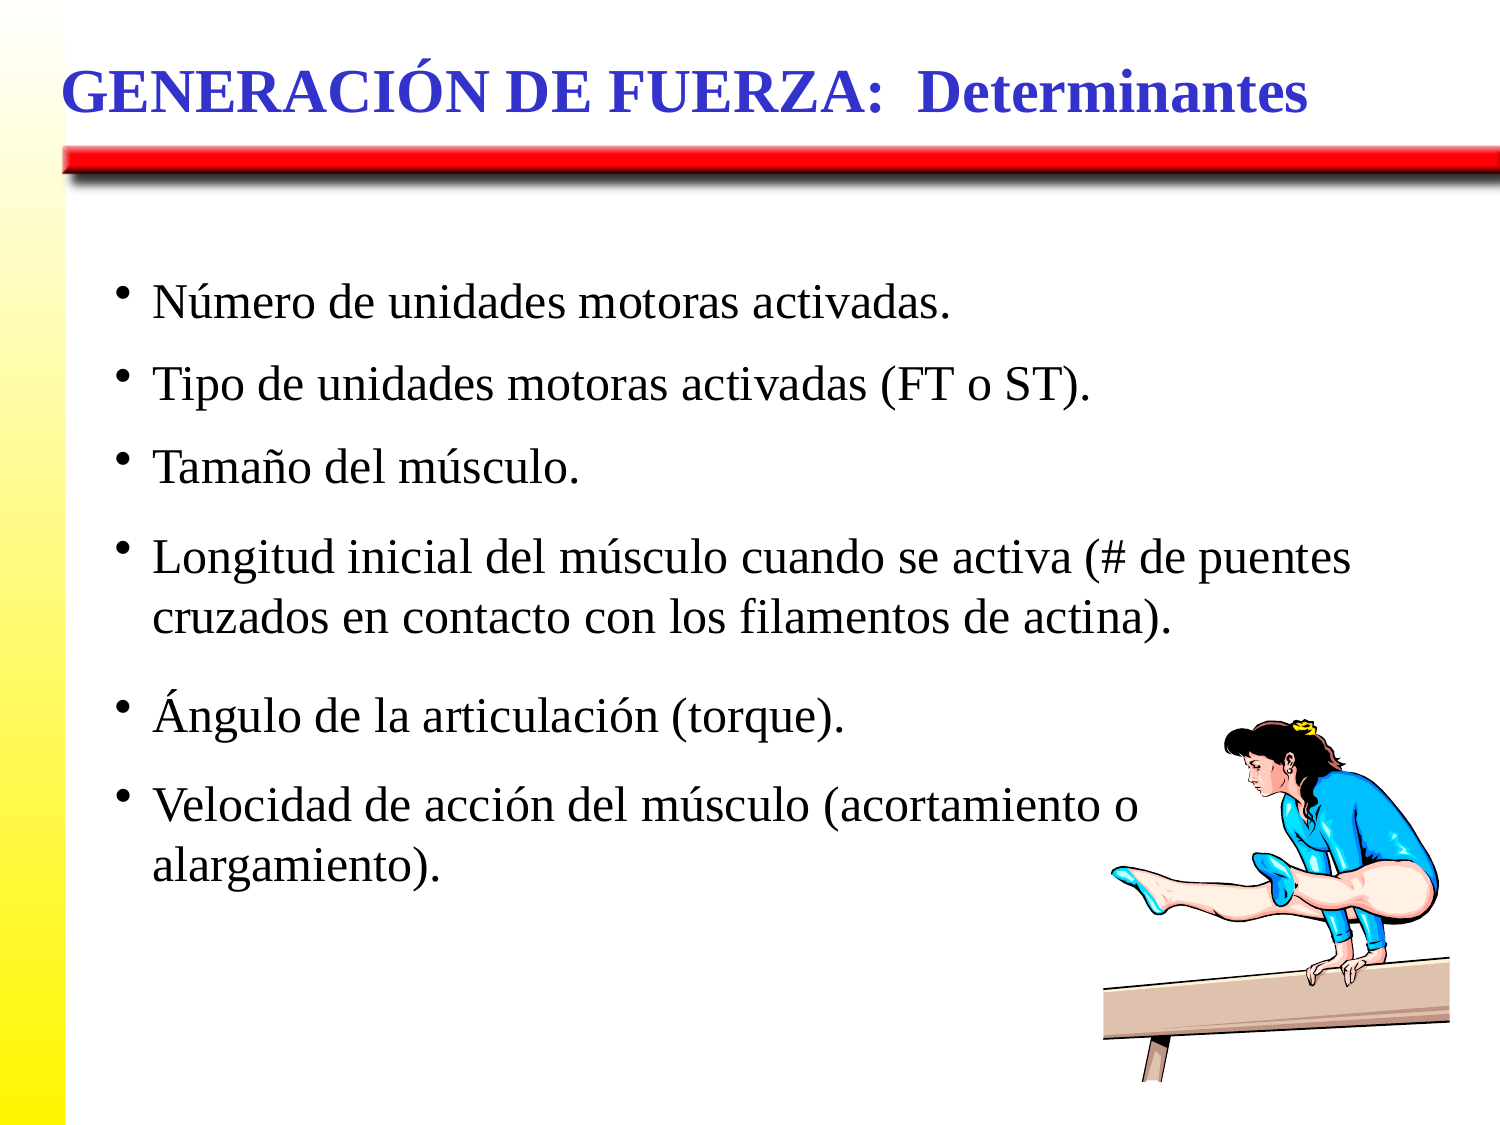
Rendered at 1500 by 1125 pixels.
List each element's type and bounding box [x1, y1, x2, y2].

picture [0, 0, 1500, 1125]
text_box [1103, 716, 1454, 1086]
